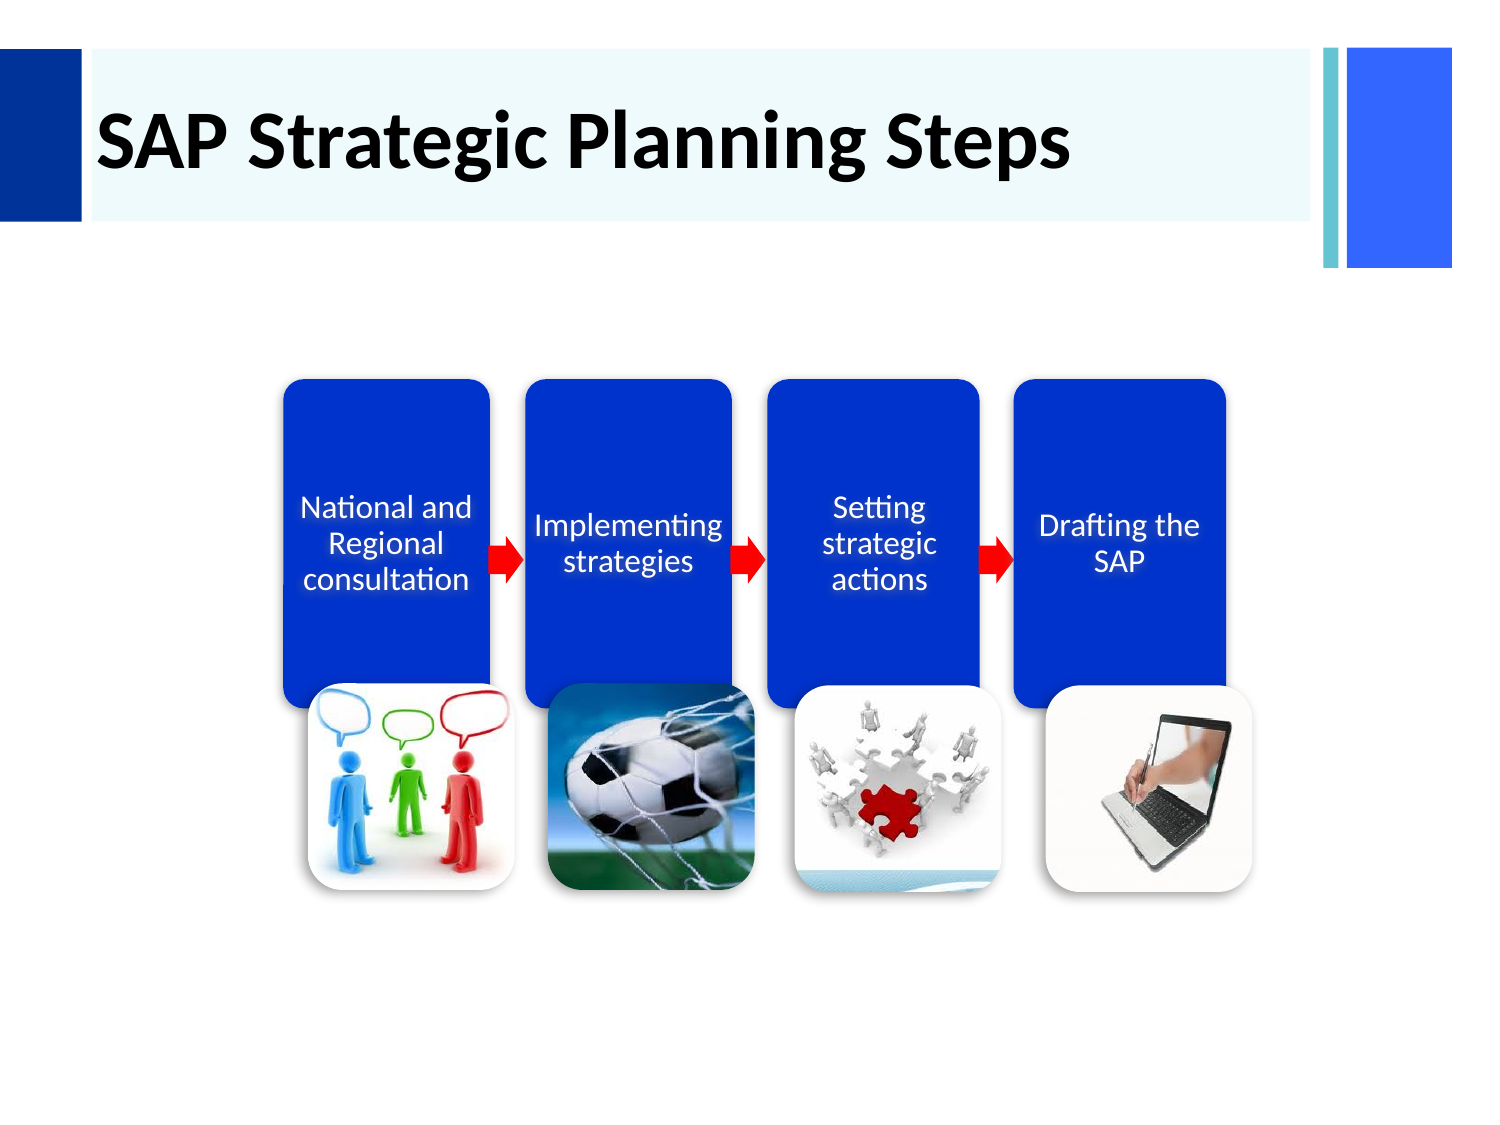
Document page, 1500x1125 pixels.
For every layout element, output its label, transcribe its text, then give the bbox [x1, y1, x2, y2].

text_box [1013, 378, 1227, 709]
picture [307, 682, 516, 891]
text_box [729, 535, 759, 585]
title SAP Strategic Planning Steps [81, 51, 1322, 220]
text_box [524, 378, 733, 709]
picture [547, 682, 756, 891]
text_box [487, 535, 517, 585]
picture [1045, 684, 1253, 893]
picture [794, 684, 1002, 893]
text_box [282, 378, 491, 709]
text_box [766, 378, 986, 709]
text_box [978, 535, 1006, 585]
